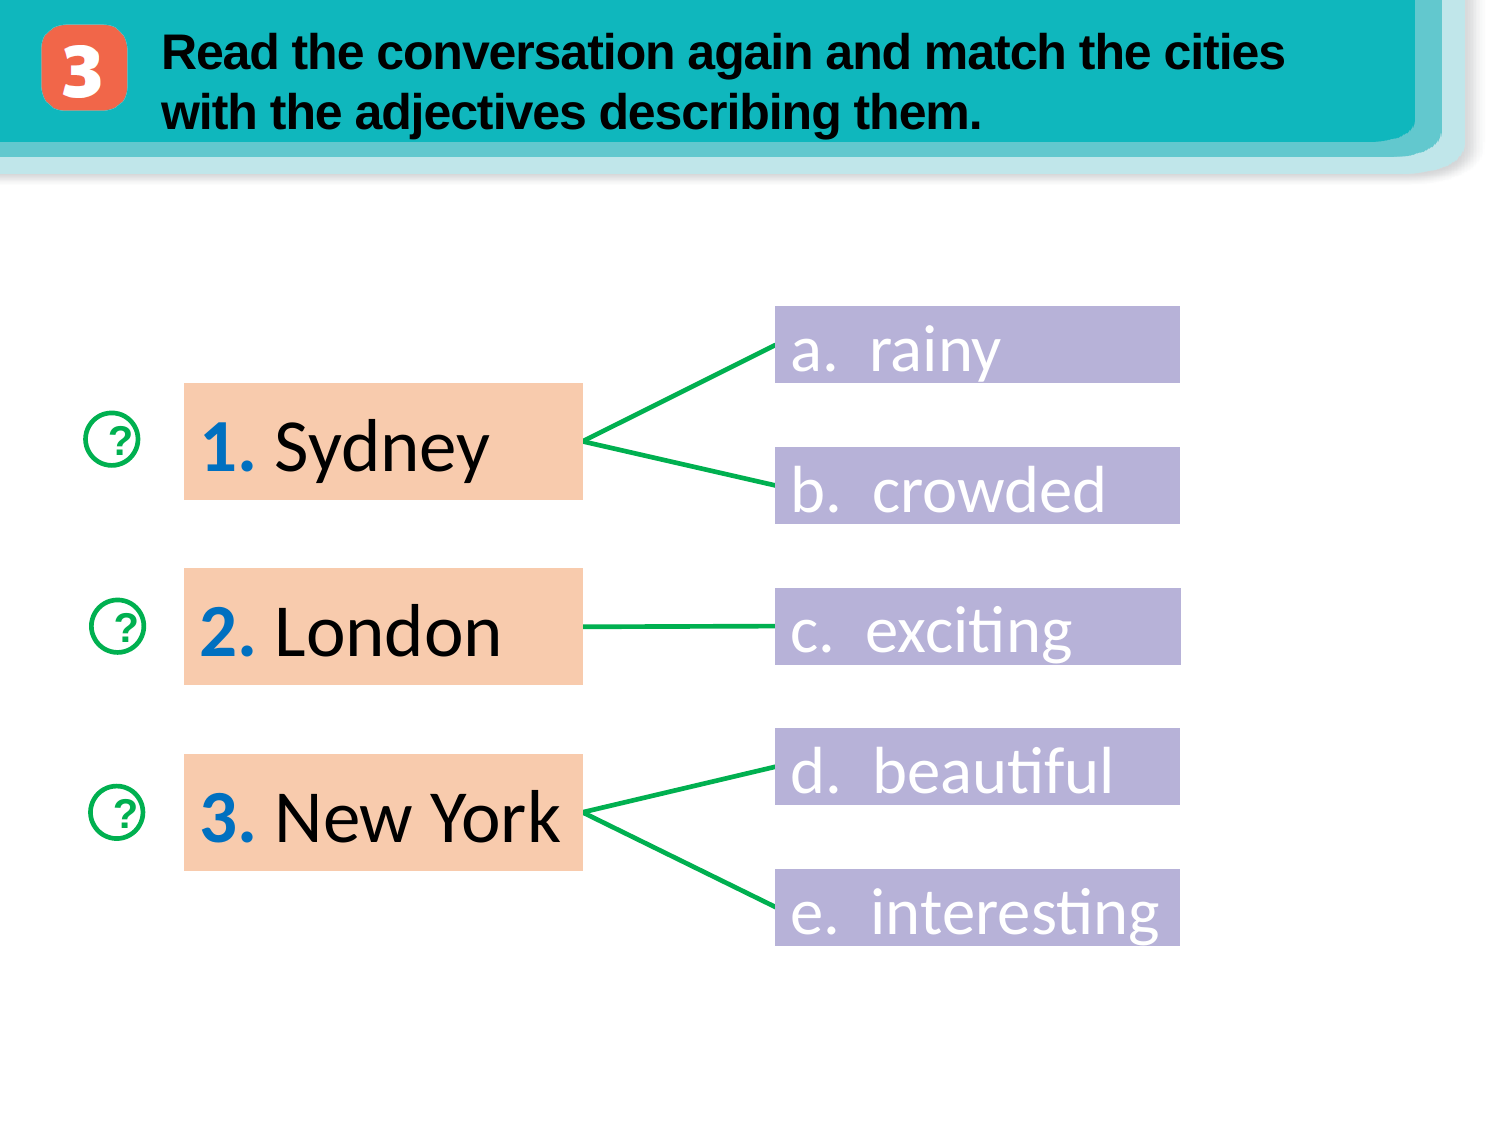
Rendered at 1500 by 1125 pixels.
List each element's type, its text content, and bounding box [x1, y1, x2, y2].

text_box ? [90, 598, 145, 654]
text_box d. beautiful [775, 728, 1180, 805]
picture [0, 0, 1500, 194]
text_box e. interesting [775, 869, 1180, 946]
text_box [582, 344, 776, 441]
text_box b. crowded [775, 447, 1180, 524]
text_box c. exciting [775, 588, 1181, 665]
text_box 3. New York [184, 754, 583, 871]
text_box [582, 812, 777, 908]
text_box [582, 441, 776, 486]
text_box 1. Sydney [184, 383, 583, 500]
text_box ? [89, 785, 145, 840]
text_box ? [84, 411, 140, 467]
text_box 2. London [184, 568, 583, 685]
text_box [582, 766, 776, 812]
text_box a. rainy [775, 306, 1180, 383]
